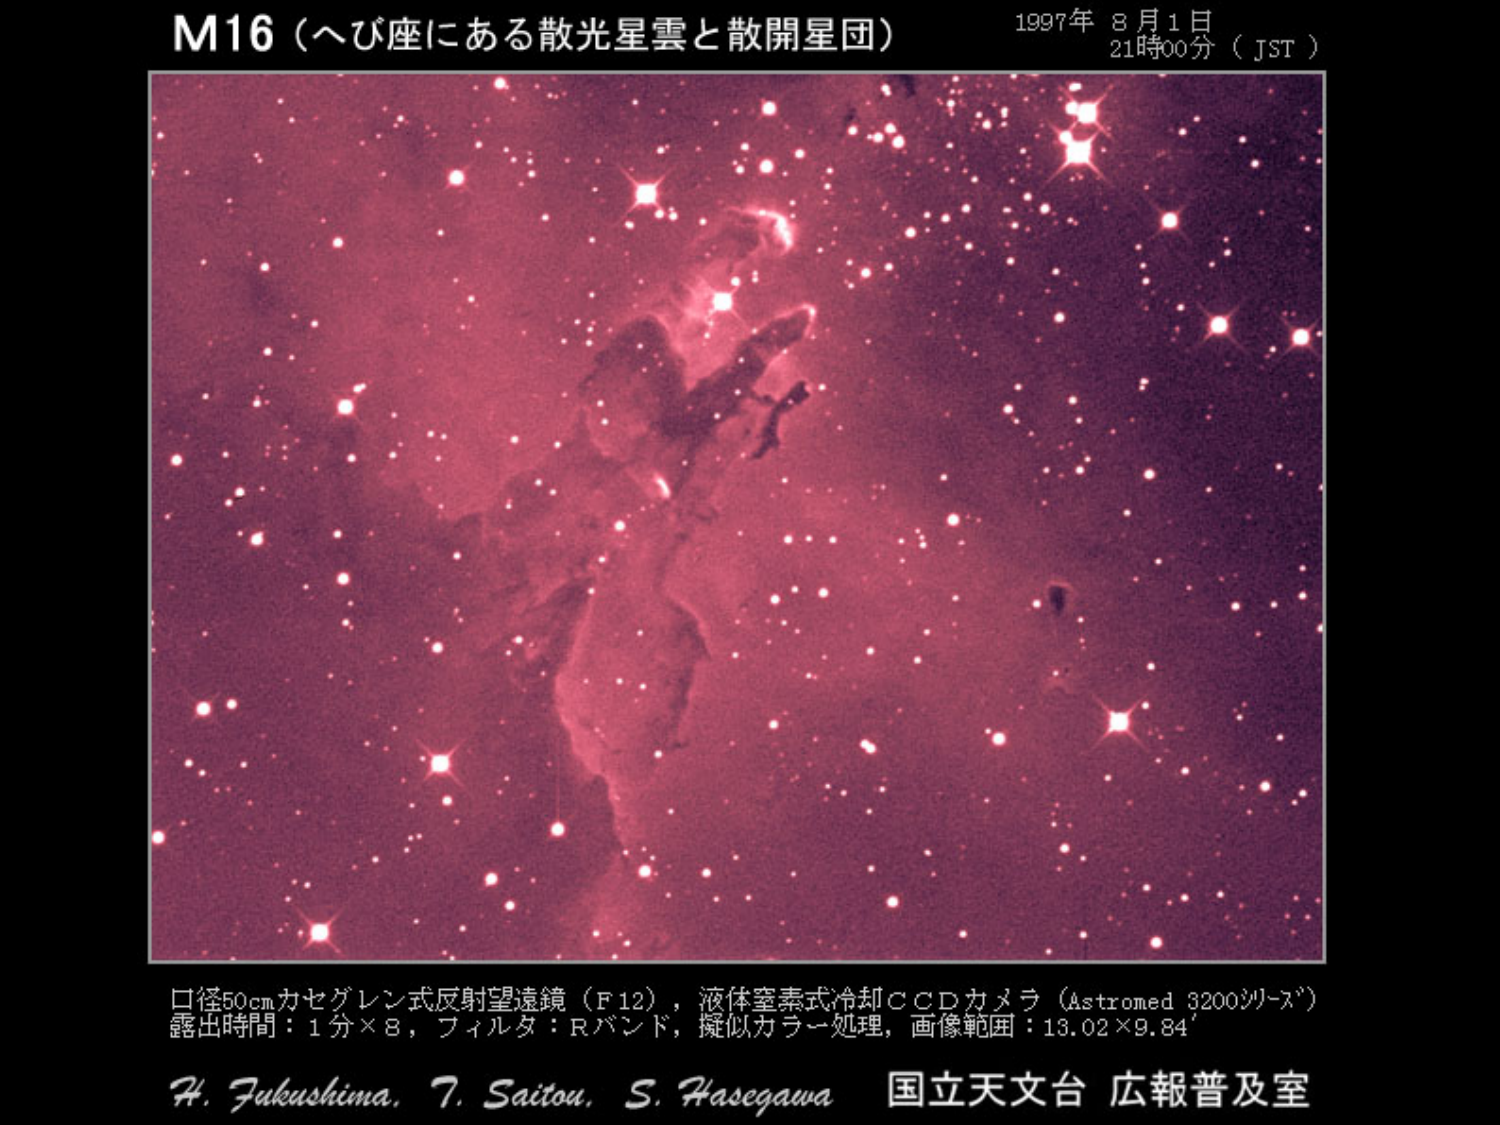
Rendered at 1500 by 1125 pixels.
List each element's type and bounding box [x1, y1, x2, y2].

picture [137, 0, 1338, 1125]
